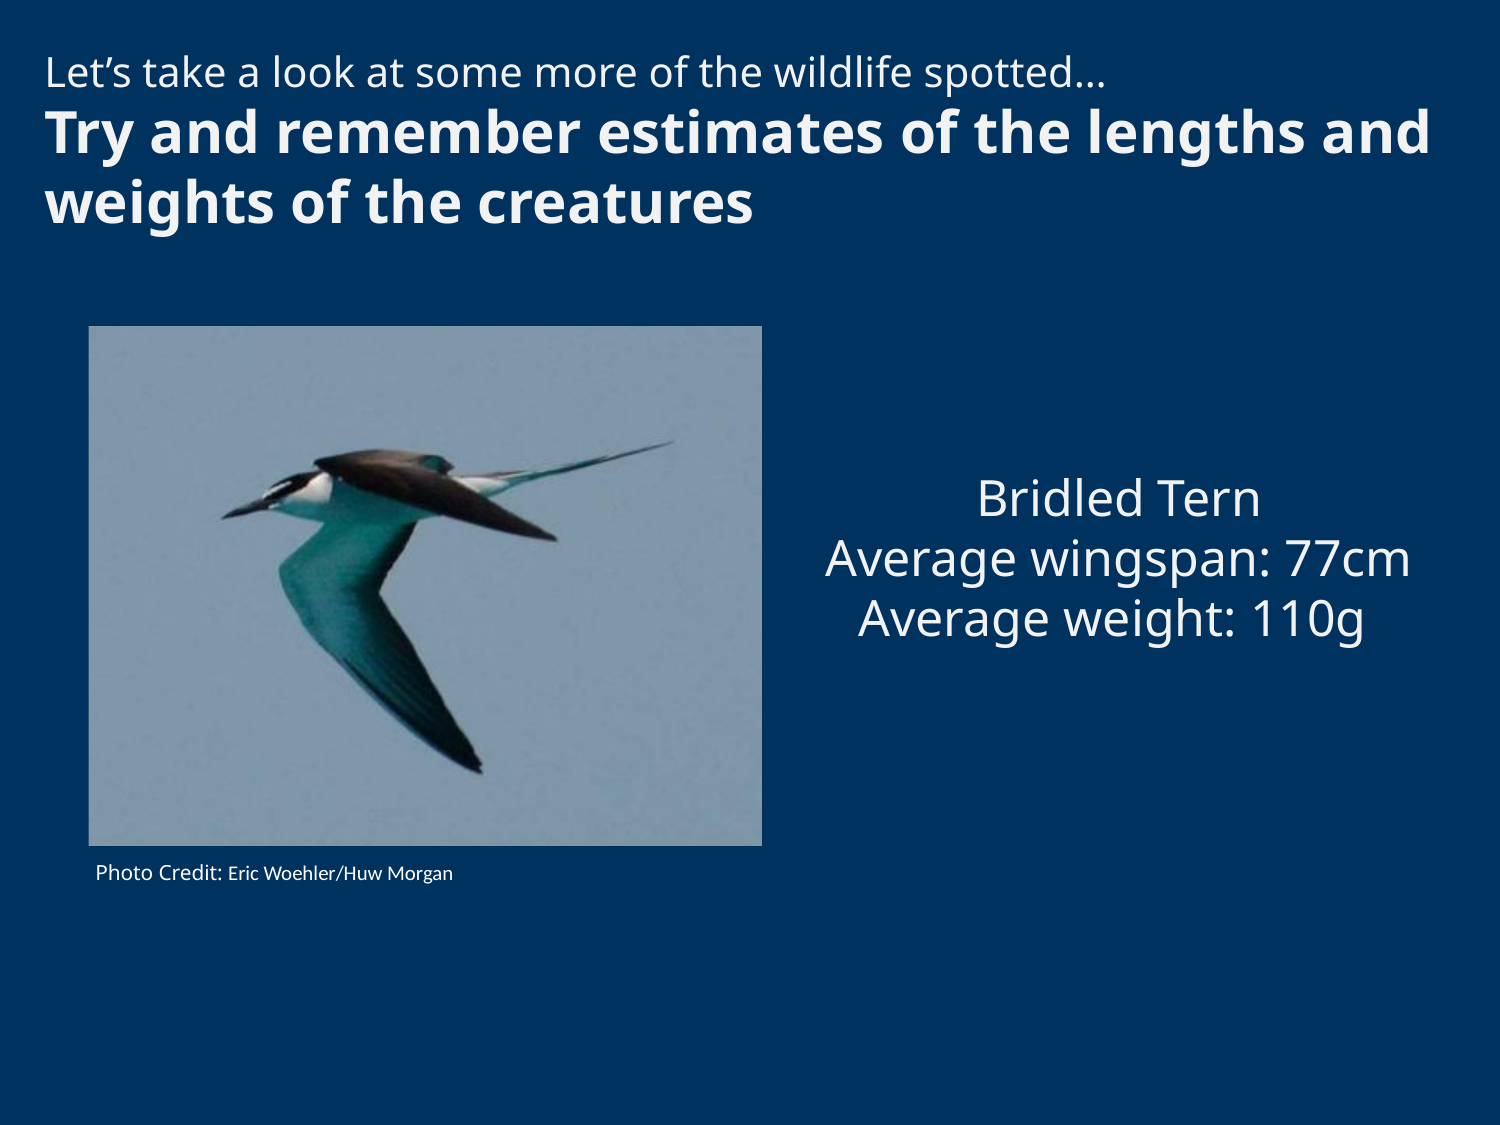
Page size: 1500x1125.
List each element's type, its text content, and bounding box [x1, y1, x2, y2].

text_box Bridled Tern Average wingspan: 77cm Average weight: 110g [767, 444, 1500, 669]
text_box Photo Credit: Eric Woehler/Huw Morgan [0, 838, 550, 905]
picture [88, 326, 763, 847]
text_box Let’s take a look at some more of the wildlife spotted… Try and remember estimates of the lengths and weights of the creatures [29, 0, 1500, 282]
